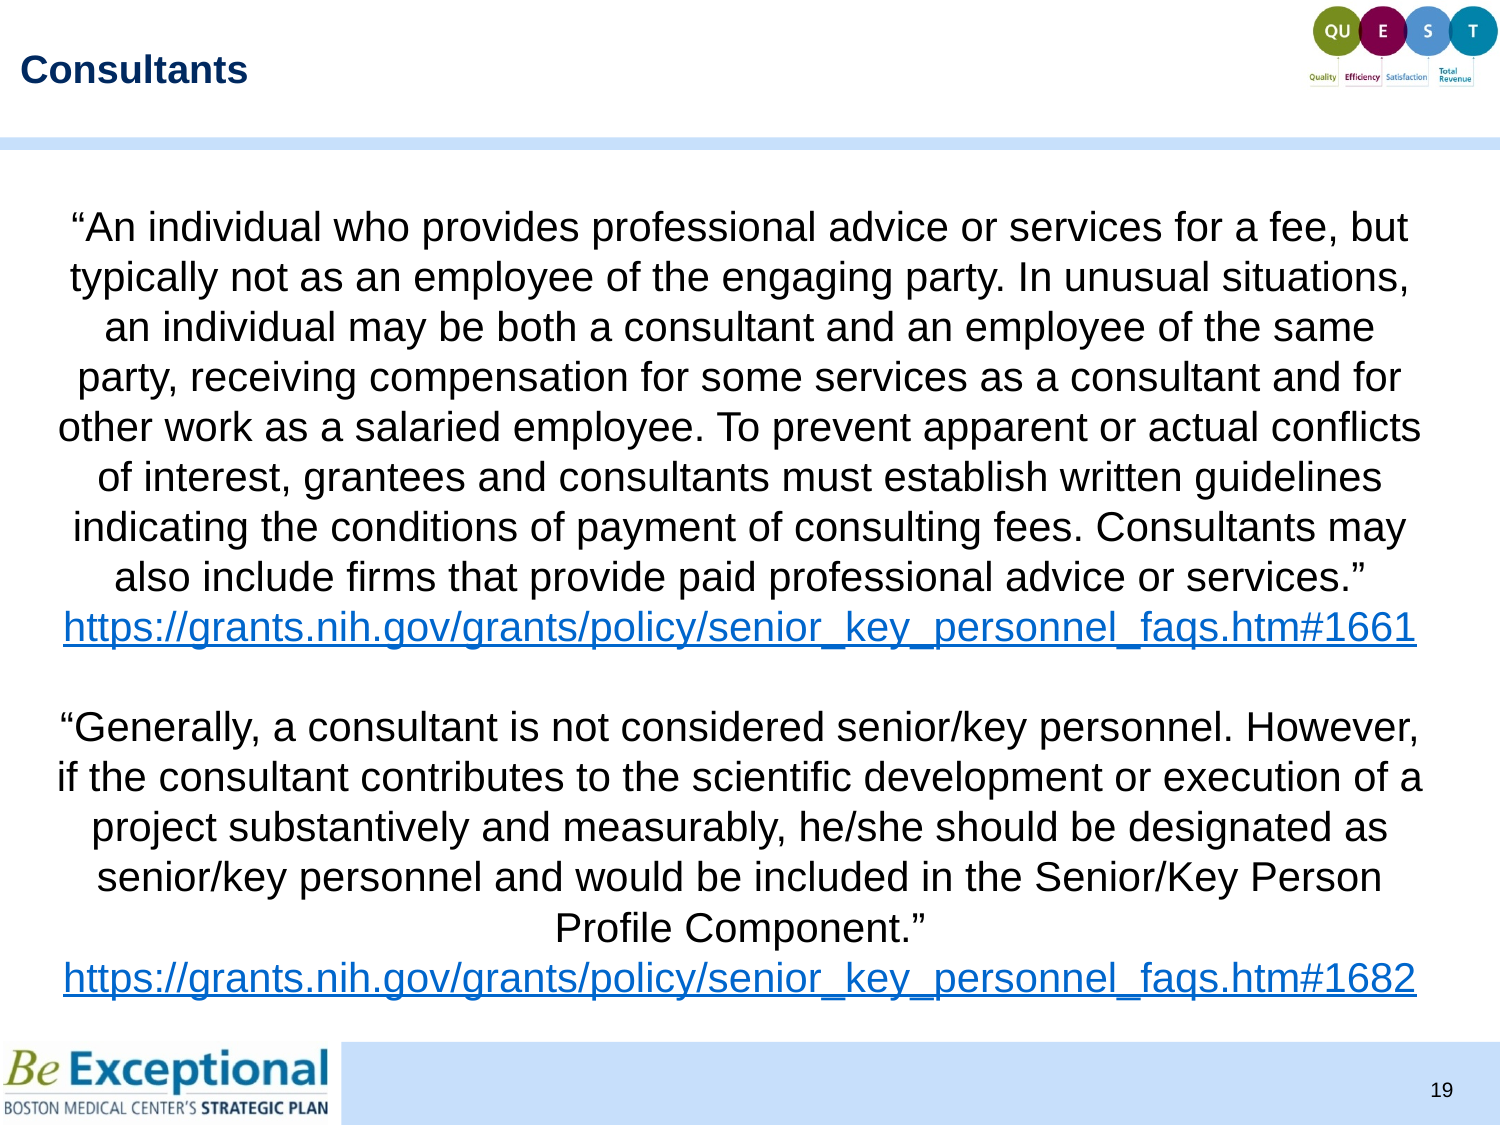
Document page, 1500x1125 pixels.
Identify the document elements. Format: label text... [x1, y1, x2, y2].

picture [1301, 0, 1500, 90]
list “An individual who provides professional advice or services for a fee, but typically not as an employee of the engaging party. In unusual situations, an individual may be both a consultant and an employee of the same party, receiving compensation for some services as a consultant and for other work as a salaried employee. To prevent apparent or actual conflicts of interest, grantees and consultants must establish written guidelines indicating the conditions of payment of consulting fees. Consultants may also include firms that provide paid professional advice or services.” https://grants.nih.gov/grants/policy/senior_key_personnel_faqs.htm#1661 “Generally, a consultant is not considered senior/key personnel. However, if the consultant contributes to the scientific development or execution of a project substantively and measurably, he/she should be designated as senior/key personnel and would be included in the Senior/Key Person Profile Component.” https://grants.nih.gov/grants/policy/senior_key_personnel_faqs.htm#1682 [50, 200, 1431, 988]
picture [3, 1041, 328, 1125]
slide_number 19 [1430, 1077, 1463, 1103]
title Consultants [20, 43, 1302, 93]
